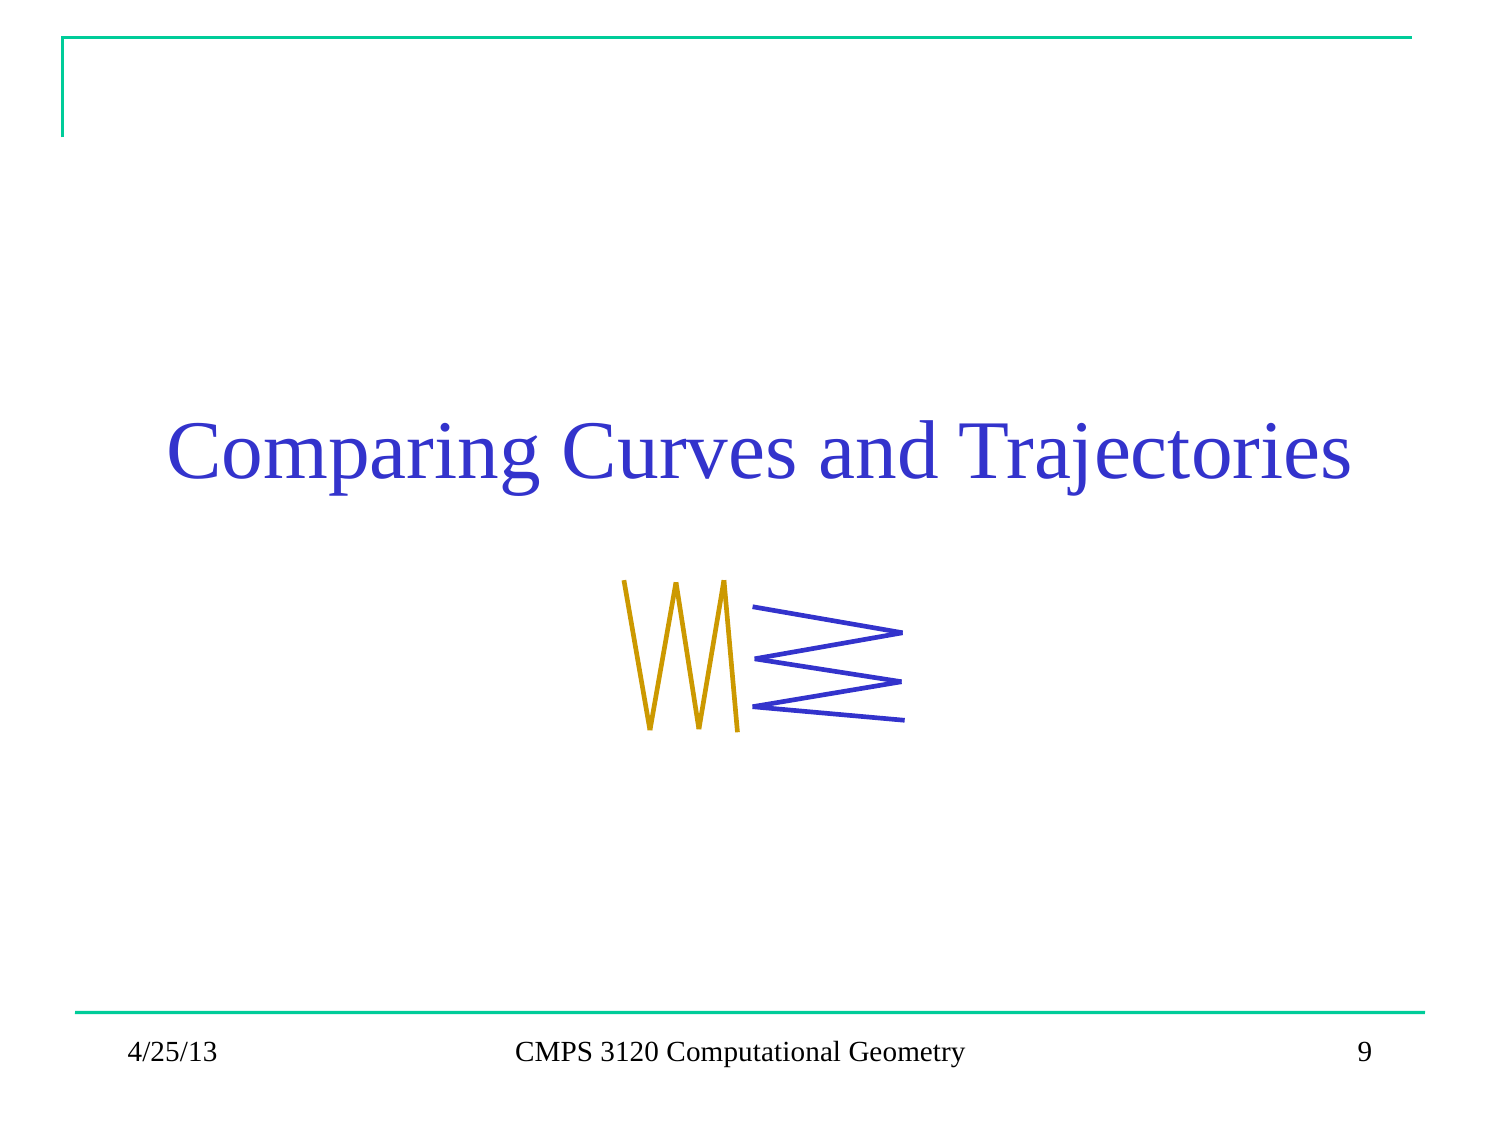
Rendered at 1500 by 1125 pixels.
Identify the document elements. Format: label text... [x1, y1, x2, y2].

slide_number 9 [1074, 1024, 1388, 1101]
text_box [623, 579, 738, 733]
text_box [771, 587, 886, 740]
title Comparing Curves and Trajectories [112, 351, 1388, 539]
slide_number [112, 1024, 426, 1101]
footer CMPS 3120 Computational Geometry [443, 1024, 1039, 1101]
text_box [141, 645, 1417, 834]
